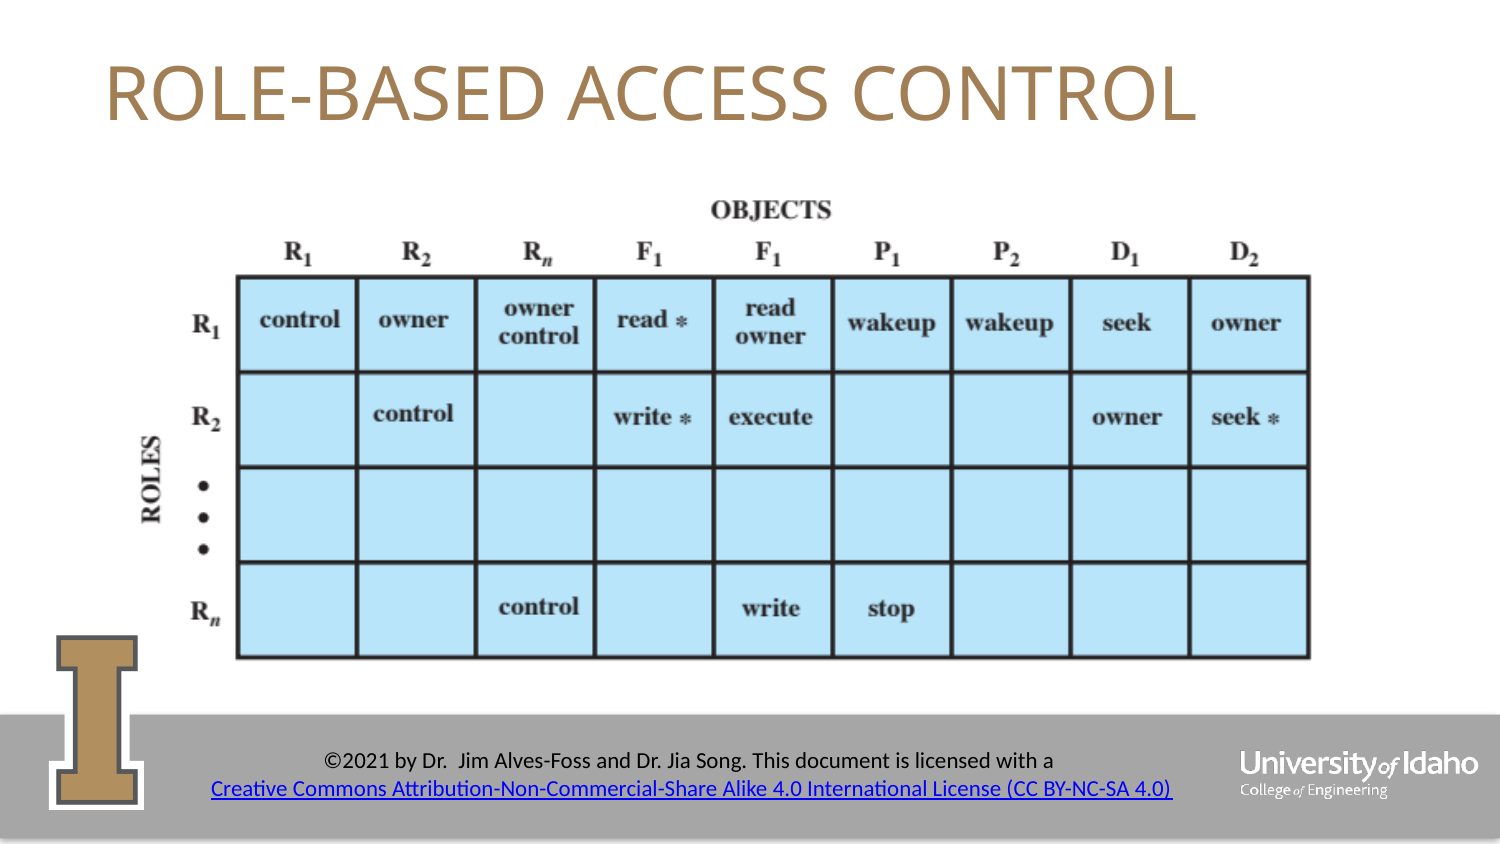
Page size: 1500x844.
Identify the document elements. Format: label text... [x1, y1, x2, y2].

picture [82, 169, 1386, 693]
title Role-based Access Control [103, 44, 1397, 158]
